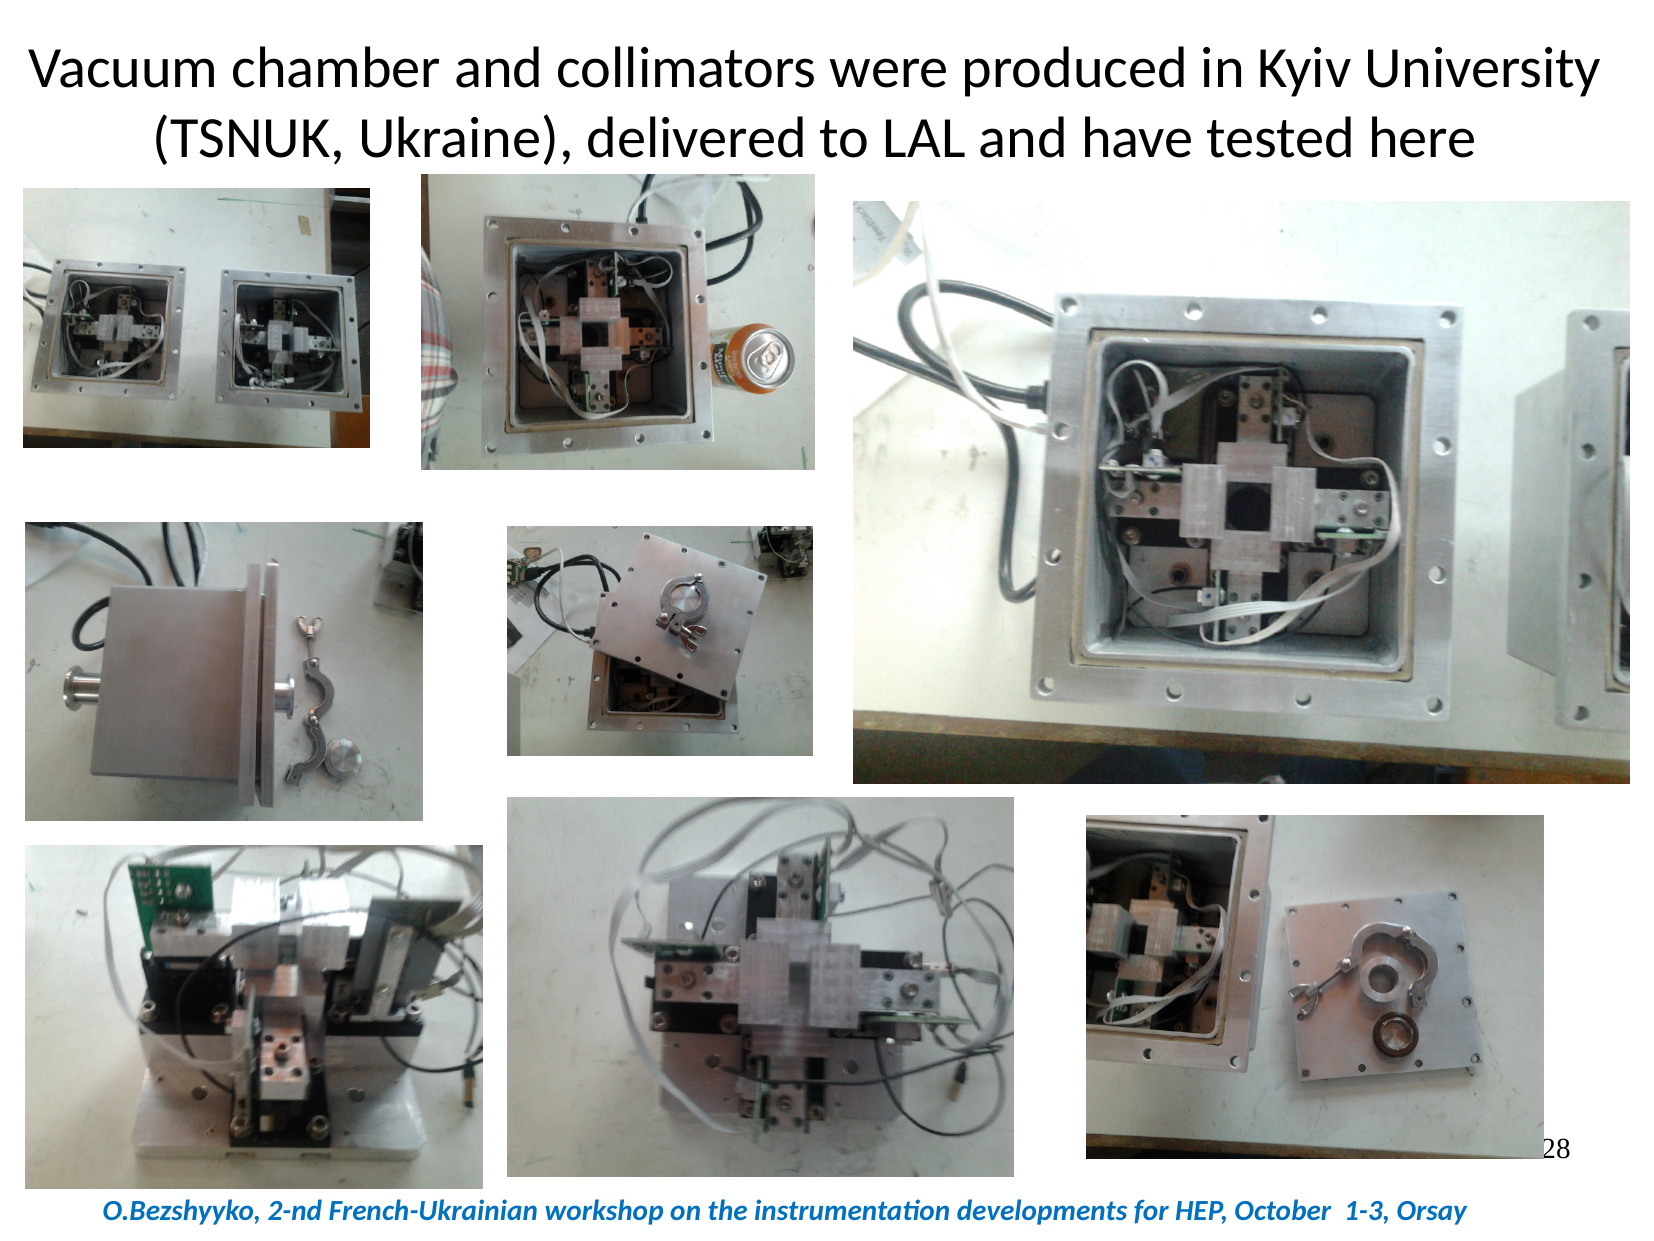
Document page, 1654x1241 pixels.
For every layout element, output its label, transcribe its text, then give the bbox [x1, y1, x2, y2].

text_box Vacuum chamber and collimators were produced in Kyiv University (TSNUK, Ukraine), delivered to LAL and have tested here [0, 21, 1630, 177]
picture [853, 201, 1631, 785]
picture [24, 522, 424, 822]
picture [507, 797, 1014, 1177]
picture [421, 174, 816, 470]
picture [1086, 815, 1545, 1159]
picture [507, 526, 814, 756]
slide_number 28 [1185, 1129, 1571, 1216]
picture [24, 845, 483, 1189]
picture [23, 187, 371, 449]
text_box O.Bezshyyko, 2-nd French-Ukrainian workshop on the instrumentation developments for HEP, October 1-3, Orsay [23, 1183, 1548, 1234]
